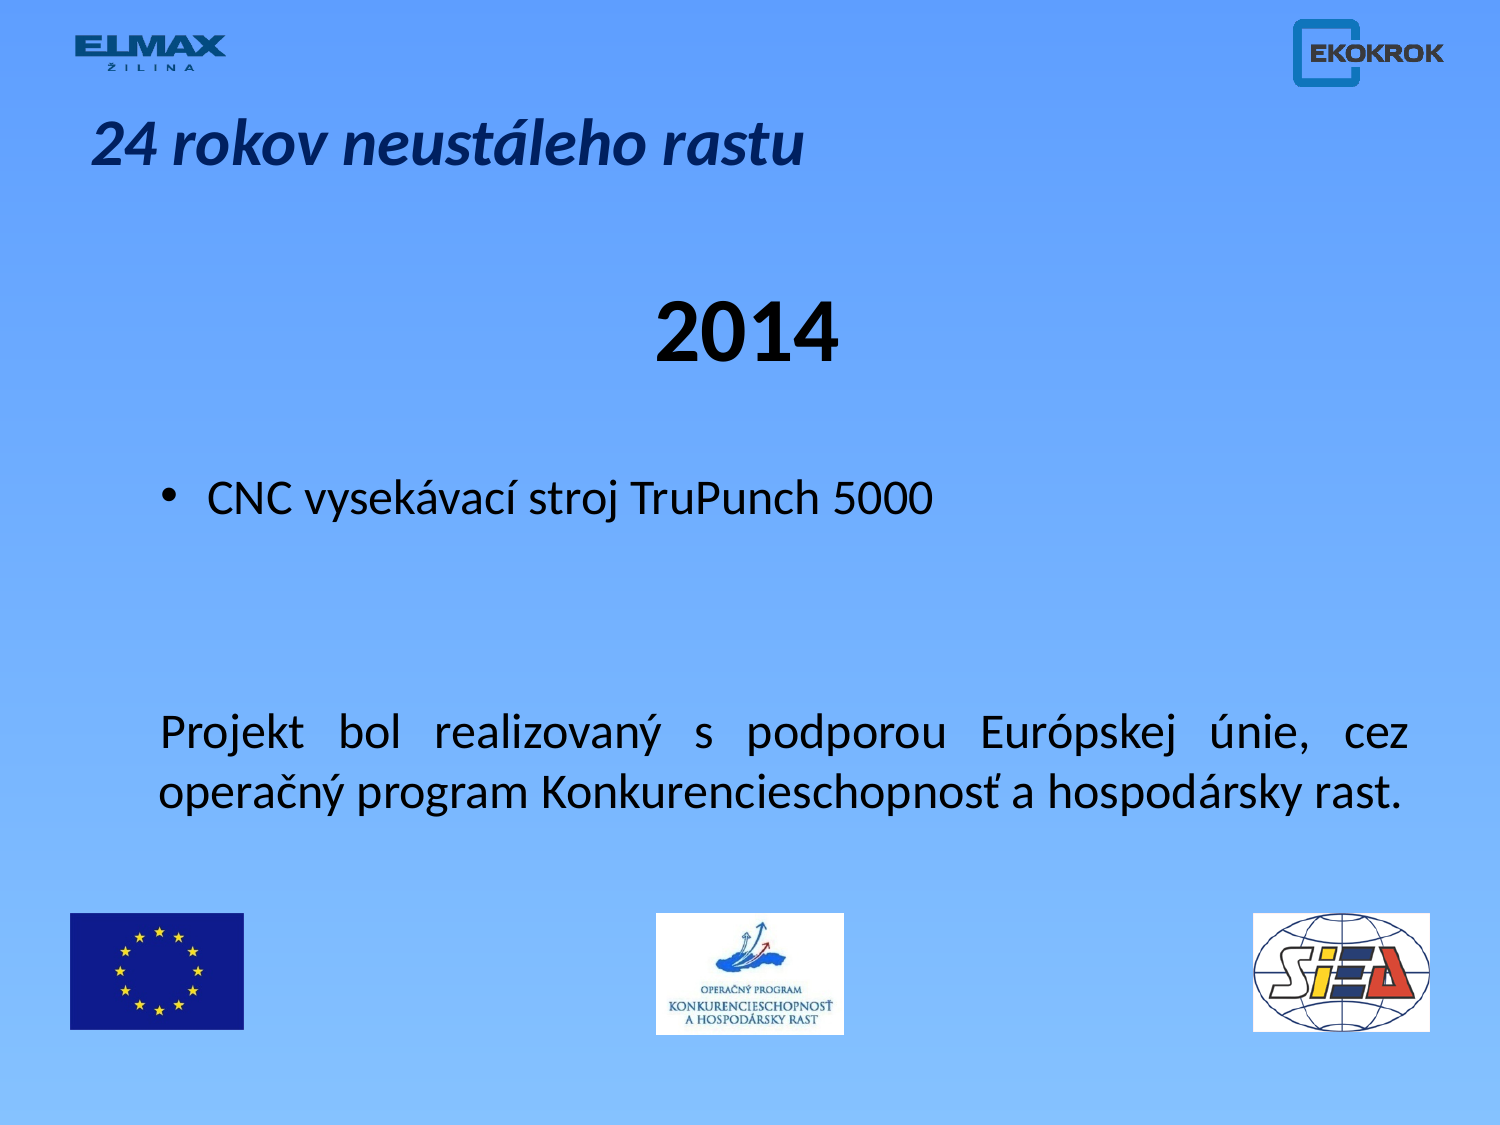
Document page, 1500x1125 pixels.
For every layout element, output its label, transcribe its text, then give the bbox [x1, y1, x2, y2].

title 24 rokov neustáleho rastu [75, 45, 1425, 233]
picture [70, 913, 244, 1030]
picture [1253, 913, 1430, 1032]
picture [74, 35, 226, 71]
picture [1293, 19, 1444, 87]
list 2014 CNC vysekávací stroj TruPunch 5000 Projekt bol realizovaný s podporou Európskej únie, cez operačný program Konkurencieschopnosť a hospodársky rast. [70, 262, 1425, 1005]
picture [655, 913, 844, 1035]
